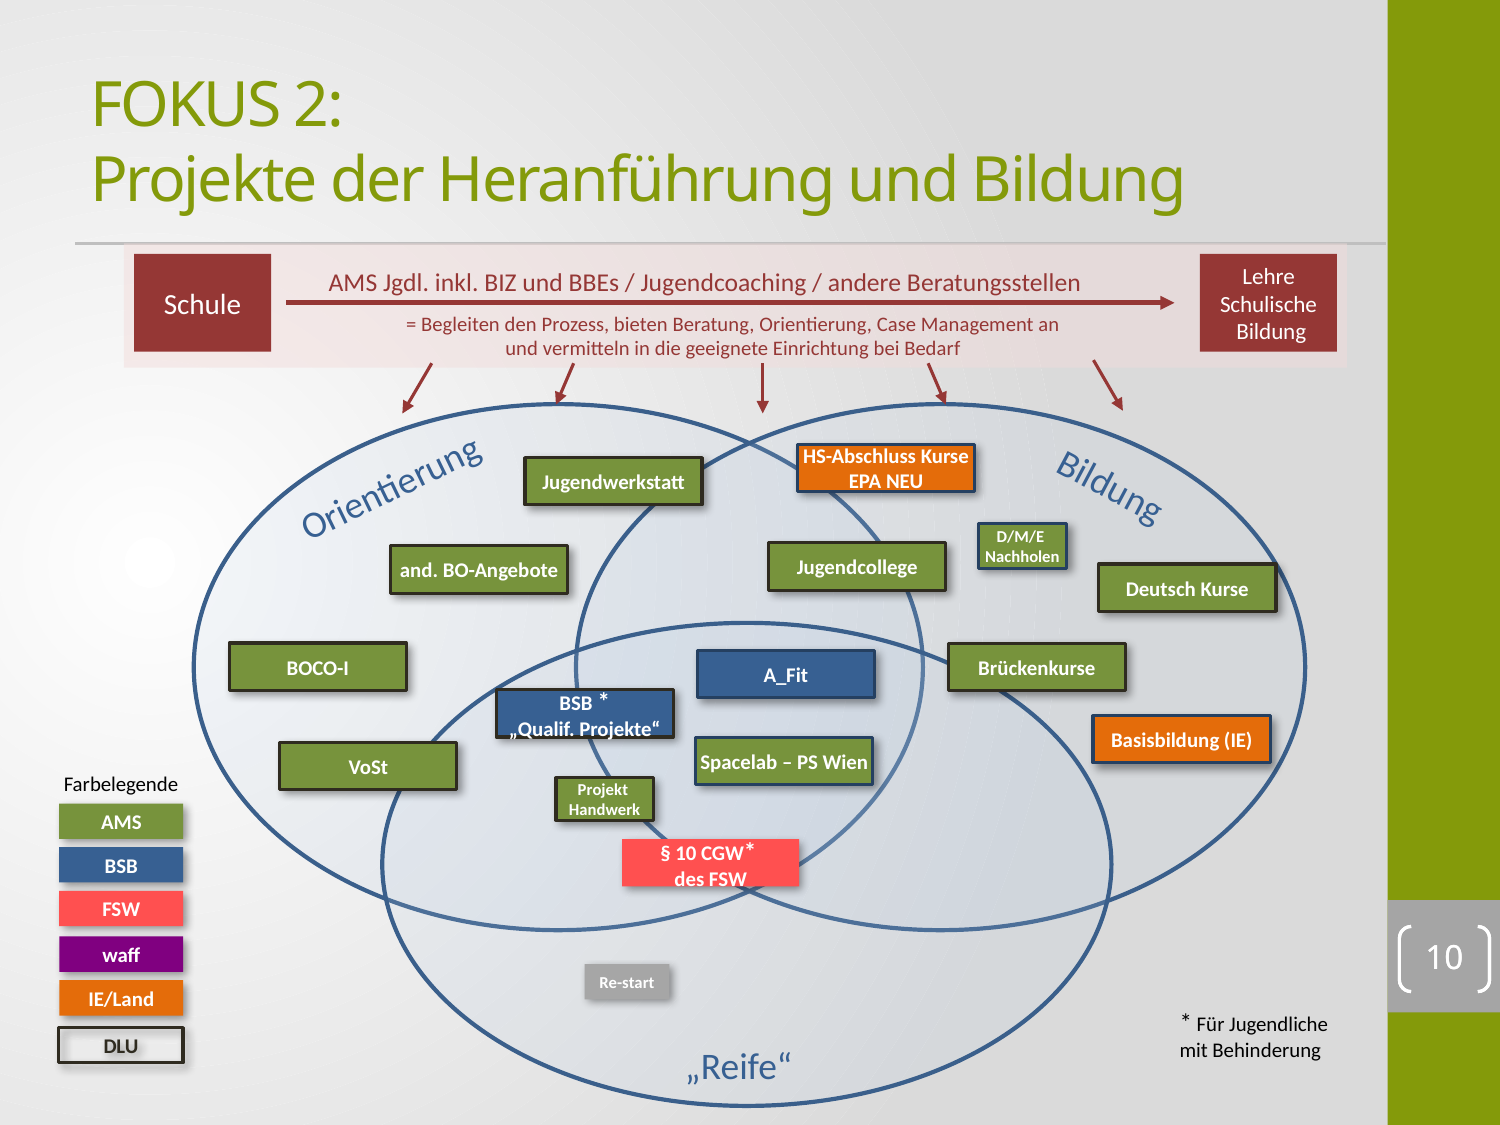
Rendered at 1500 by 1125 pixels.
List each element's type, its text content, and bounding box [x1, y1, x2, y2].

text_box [46, 762, 196, 1064]
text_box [927, 362, 947, 406]
text_box 10 [1399, 926, 1490, 992]
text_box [193, 403, 1306, 1107]
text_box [555, 362, 575, 406]
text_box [123, 242, 1348, 369]
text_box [1092, 359, 1124, 412]
title FOKUS 2: Projekte der Heranführung und Bildung [75, 45, 1325, 233]
text_box * Für Jugendliche mit Behinderung [1317, 999, 1348, 1070]
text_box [401, 362, 433, 415]
